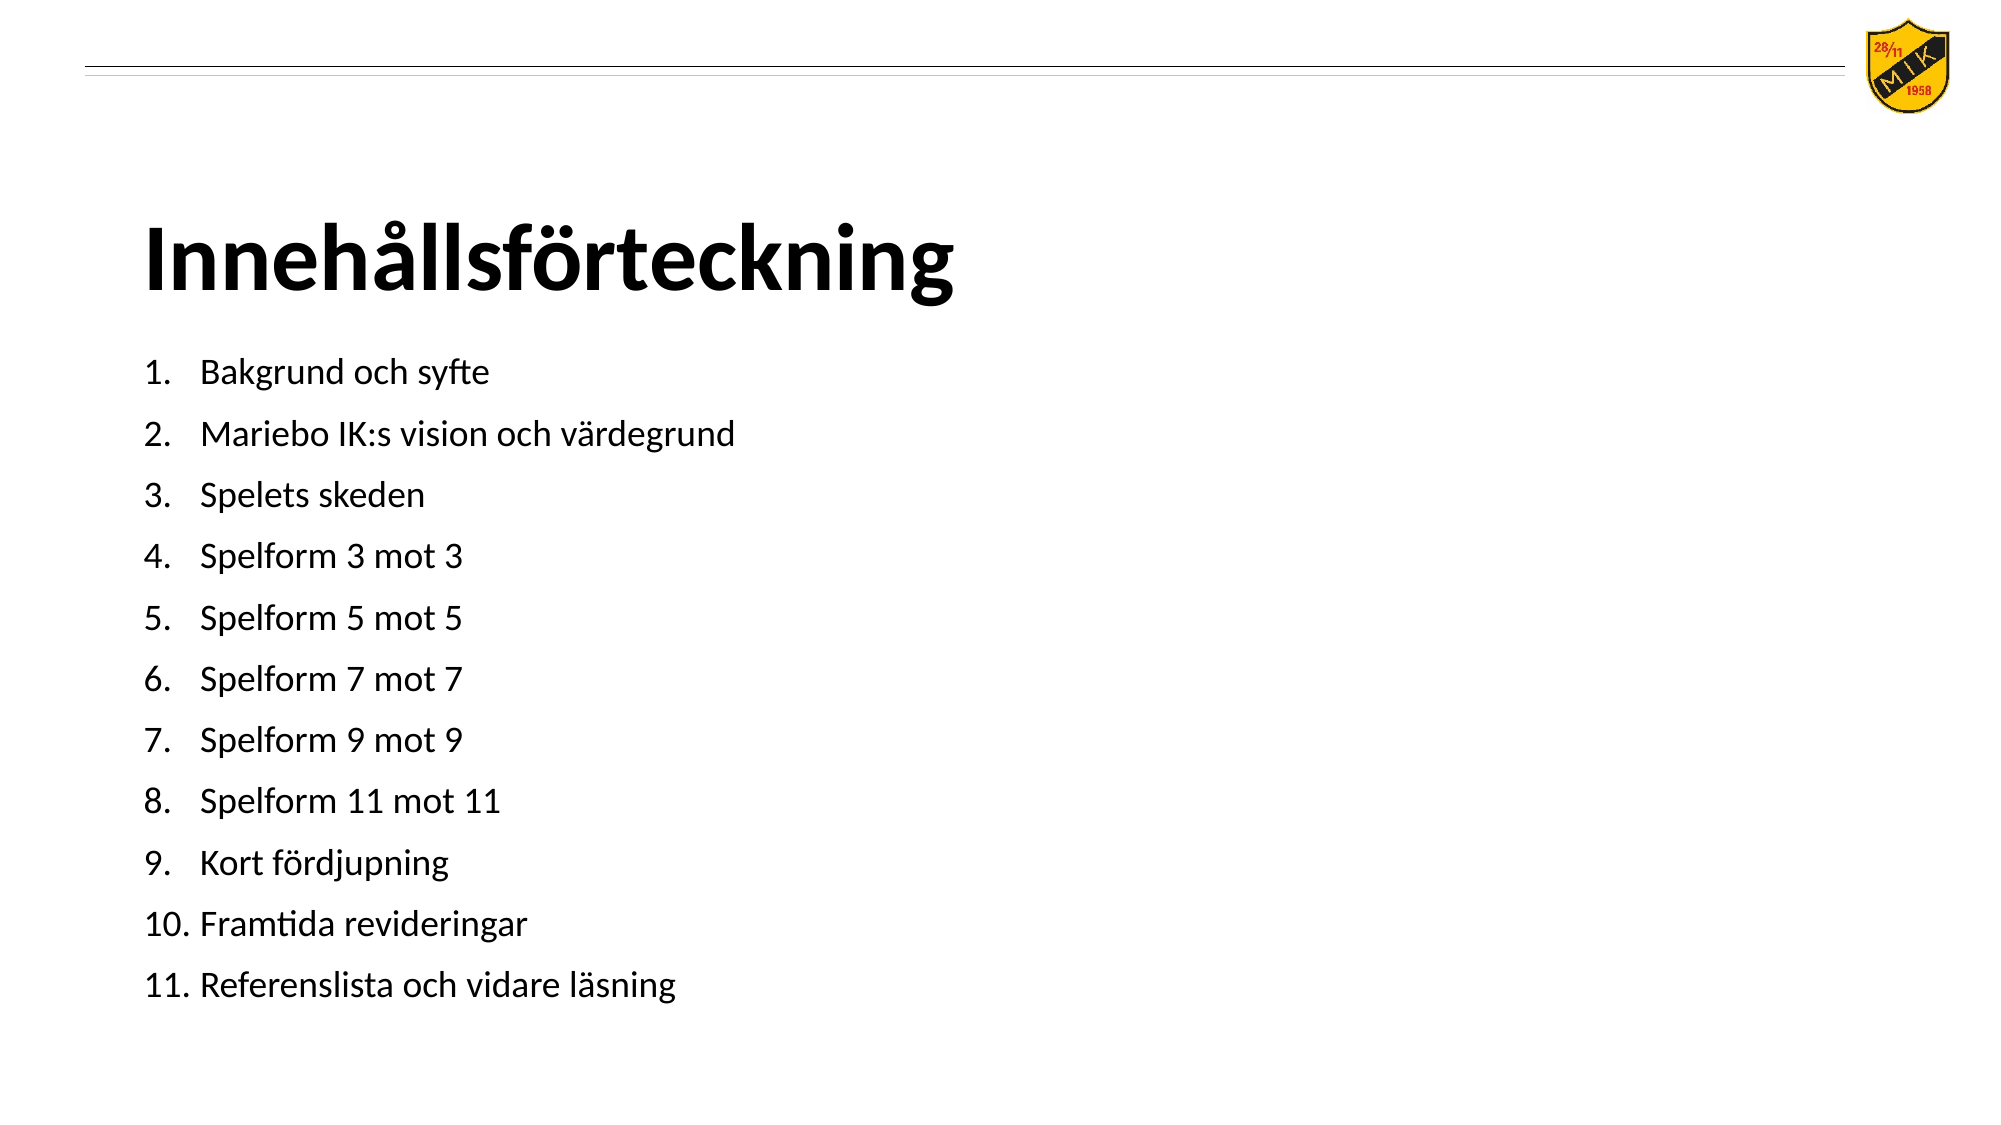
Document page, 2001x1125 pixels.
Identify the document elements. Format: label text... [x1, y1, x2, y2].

picture [1866, 18, 1950, 114]
title Innehållsförteckning [128, 192, 1142, 319]
list Bakgrund och syfte Mariebo IK:s vision och värdegrund Spelets skeden Spelform 3 mot 3 Spelform 5 mot 5 Spelform 7 mot 7 Spelform 9 mot 9 Spelform 11 mot 11 Kort fördjupning Framtida revideringar Referenslista och vidare läsning [128, 345, 1142, 1061]
